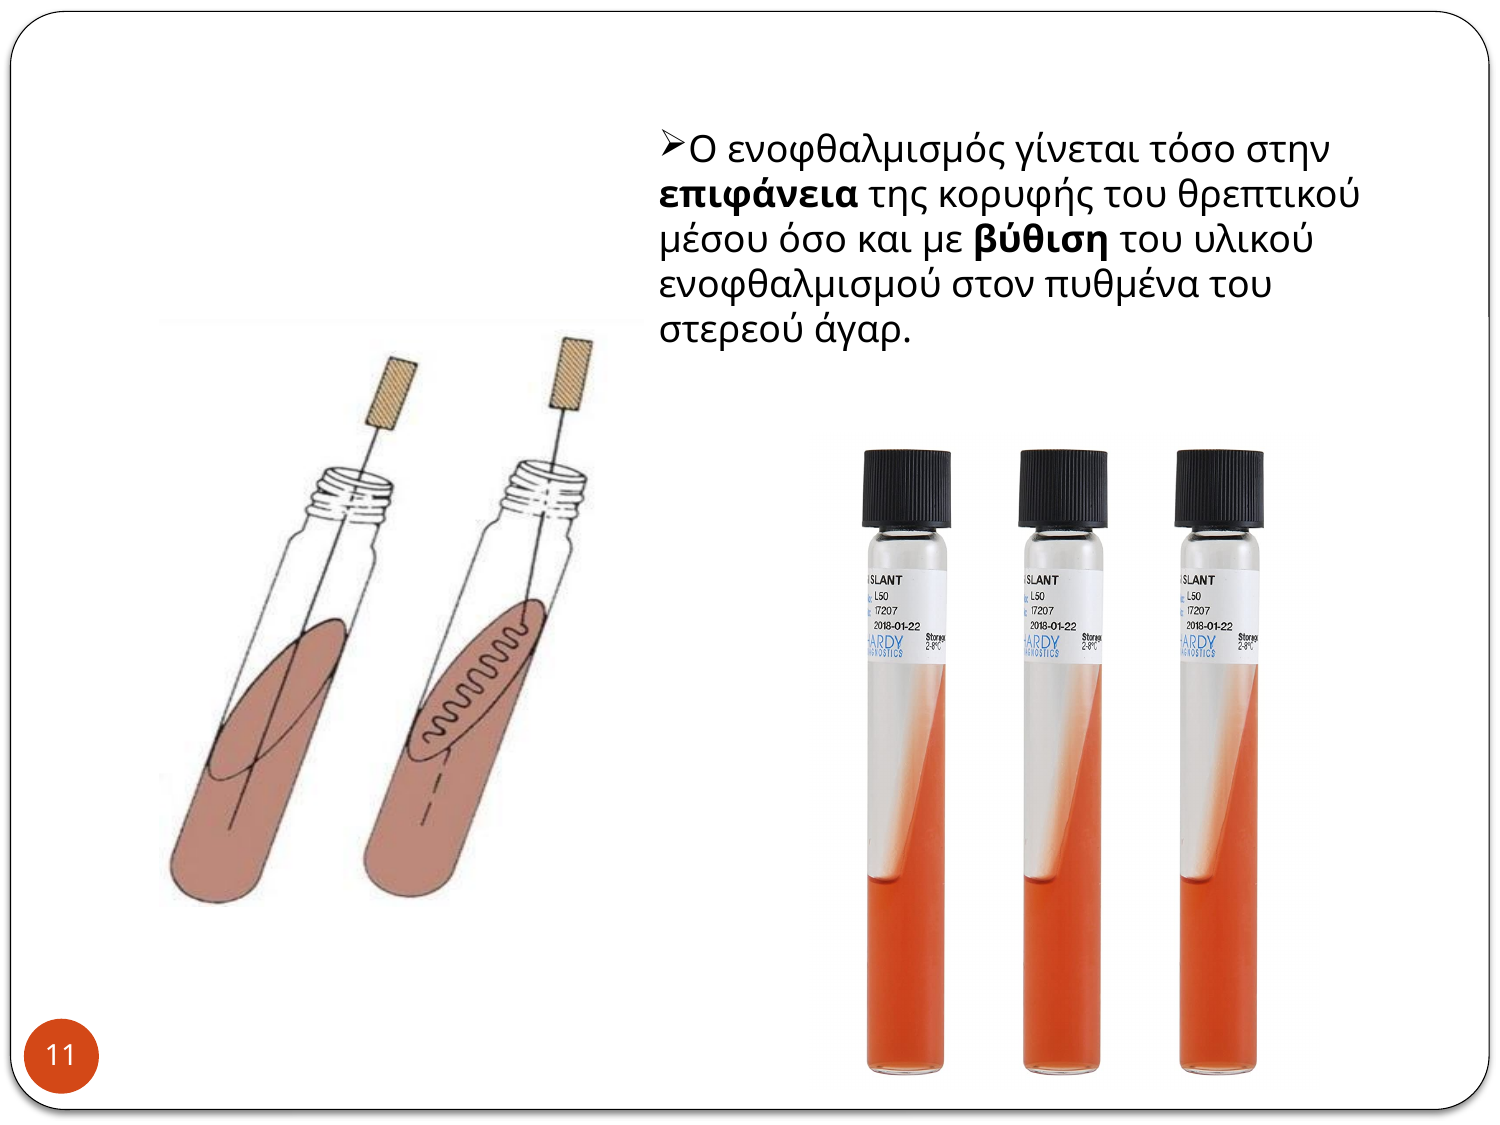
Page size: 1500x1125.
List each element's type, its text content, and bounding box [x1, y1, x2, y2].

picture [159, 319, 644, 907]
text_box Ο ενοφθαλμισμός γίνεται τόσο στην επιφάνεια της κορυφής του θρεπτικού μέσου όσο και με βύθιση του υλικού ενοφθαλμισμού στον πυθμένα του στερεού άγαρ. [643, 117, 1436, 358]
picture [808, 432, 1320, 1090]
slide_number 11 [23, 1018, 99, 1094]
